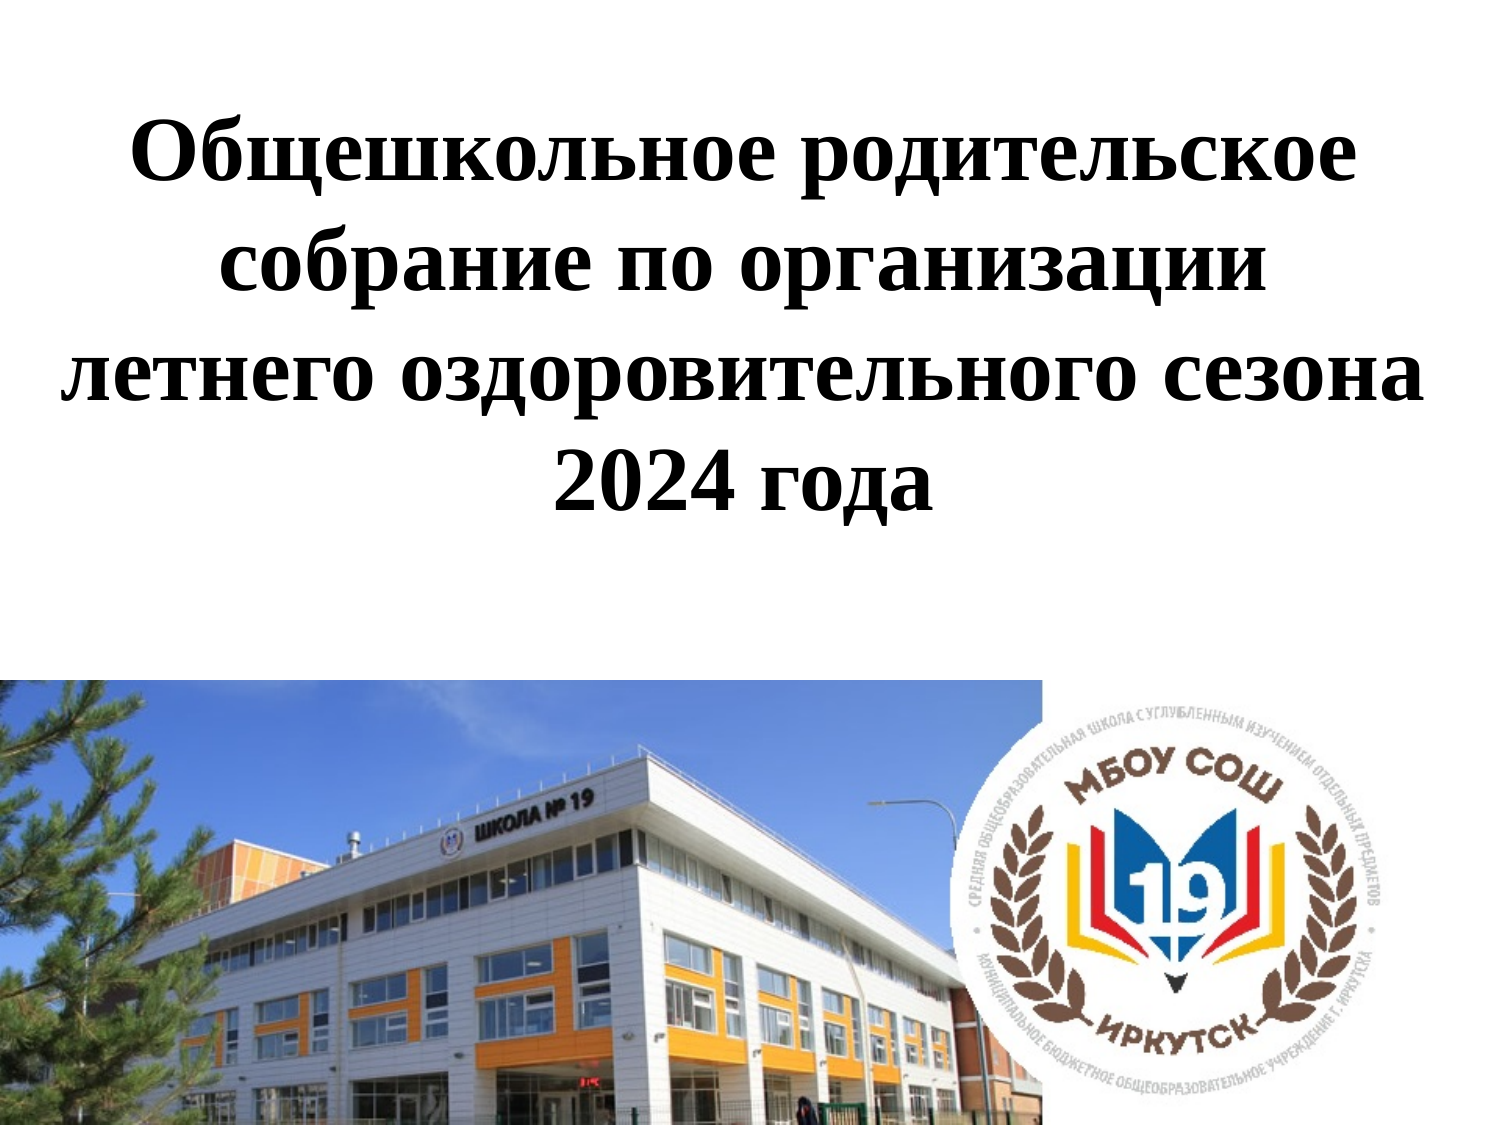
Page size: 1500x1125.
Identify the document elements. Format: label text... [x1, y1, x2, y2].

title Общешкольное родительское собрание по организации летнего оздоровительного сезона 2024 года [41, 66, 1447, 551]
picture [0, 680, 1399, 1125]
